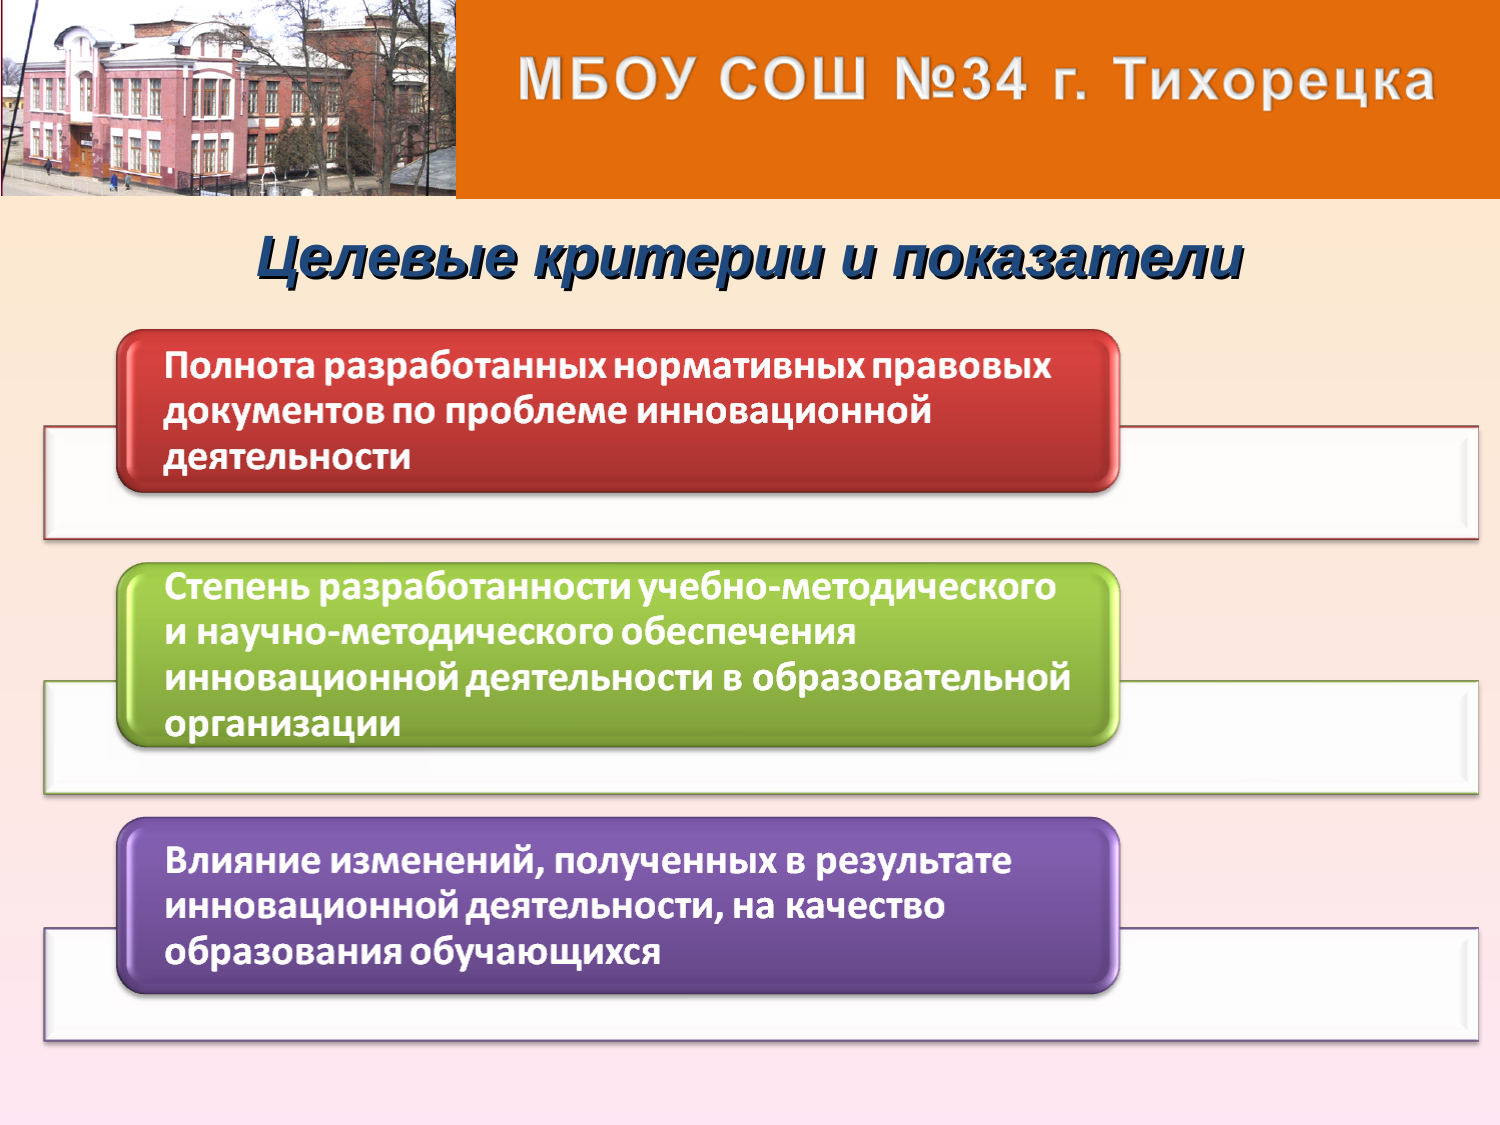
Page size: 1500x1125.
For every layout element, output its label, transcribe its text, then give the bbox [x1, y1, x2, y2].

picture [35, 319, 1487, 1054]
picture [0, 0, 1500, 200]
text_box Целевые критерии и показатели [0, 210, 1500, 305]
